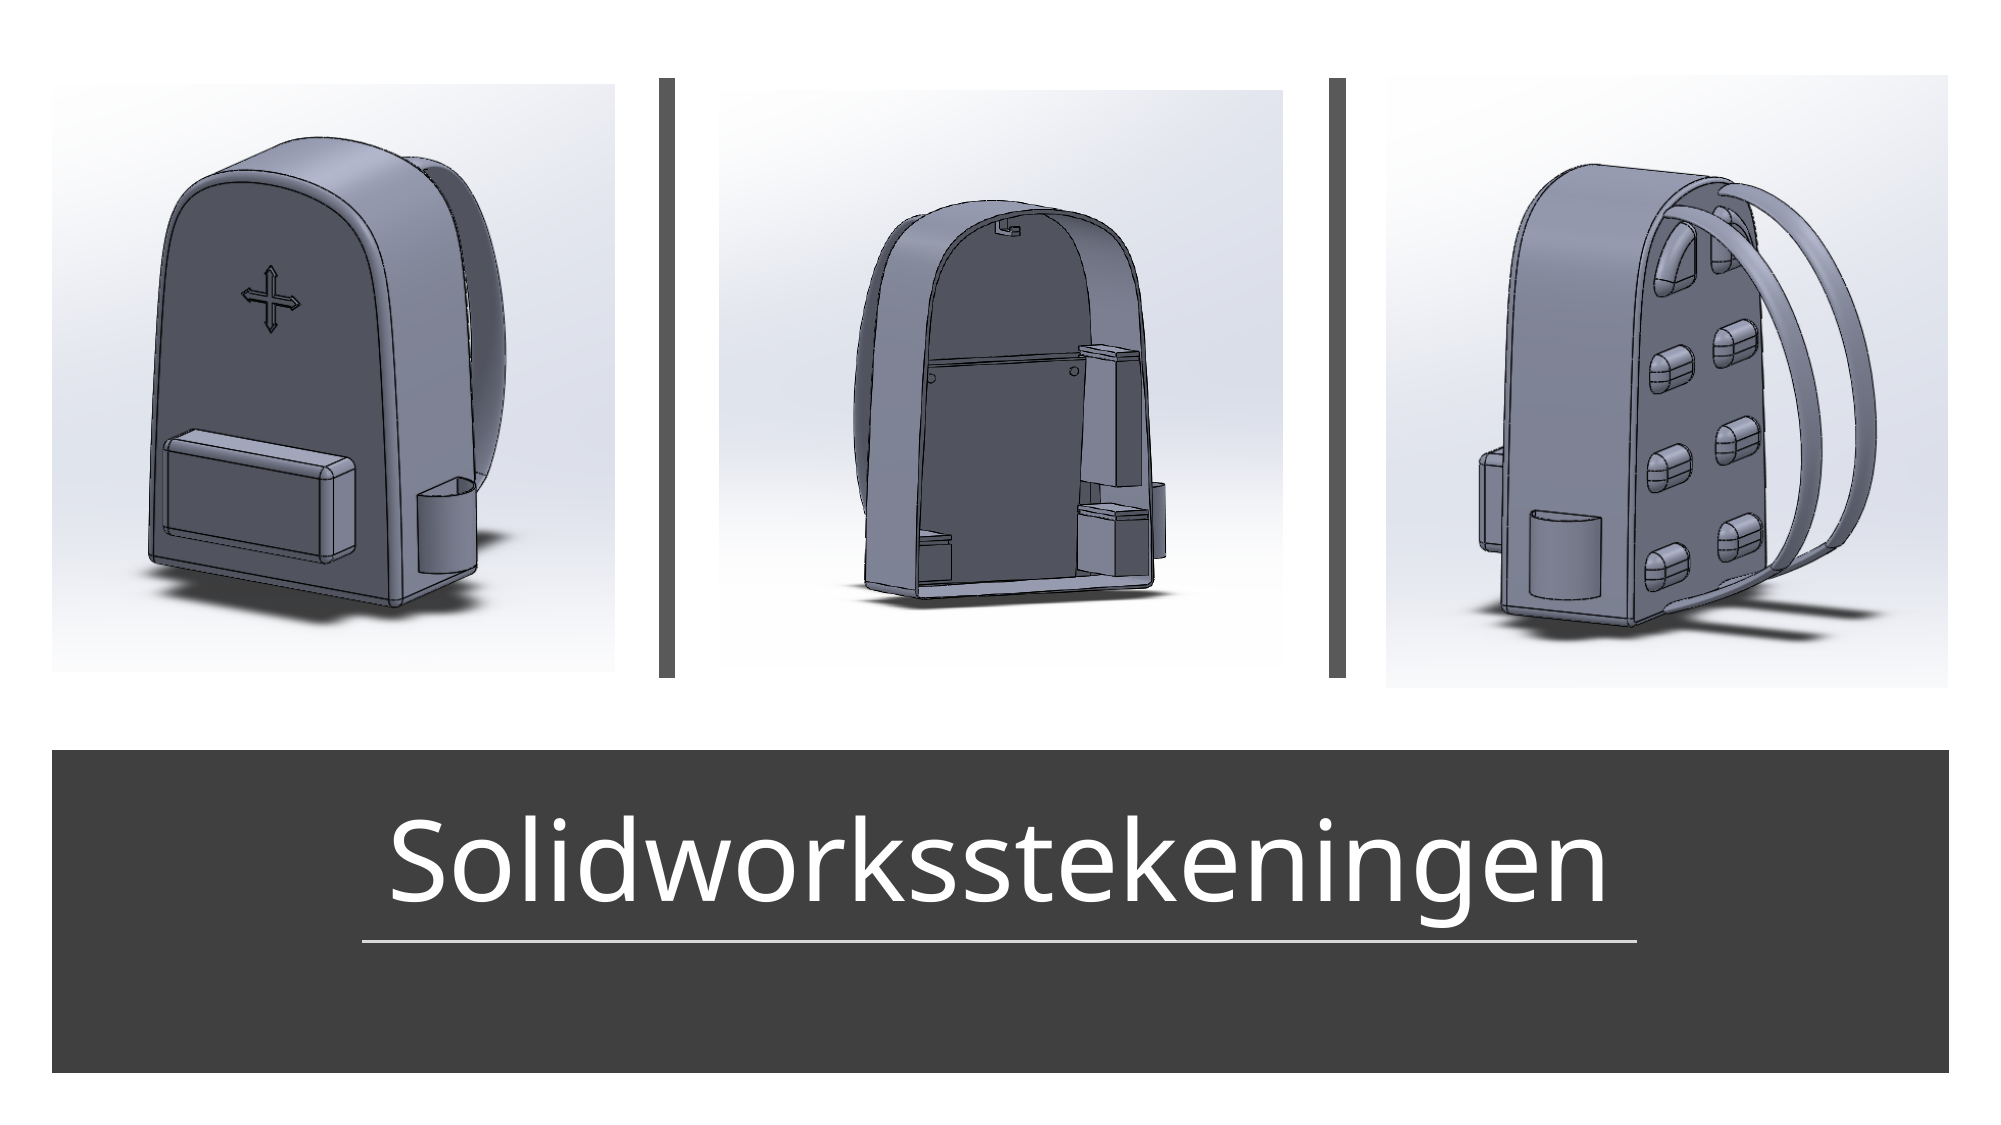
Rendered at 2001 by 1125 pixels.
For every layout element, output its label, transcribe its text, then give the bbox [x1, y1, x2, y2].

text_box [61, 759, 1939, 1064]
picture [1386, 75, 1948, 689]
title Solidworksstekeningen [86, 780, 1914, 933]
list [52, 84, 615, 672]
picture [719, 90, 1283, 666]
